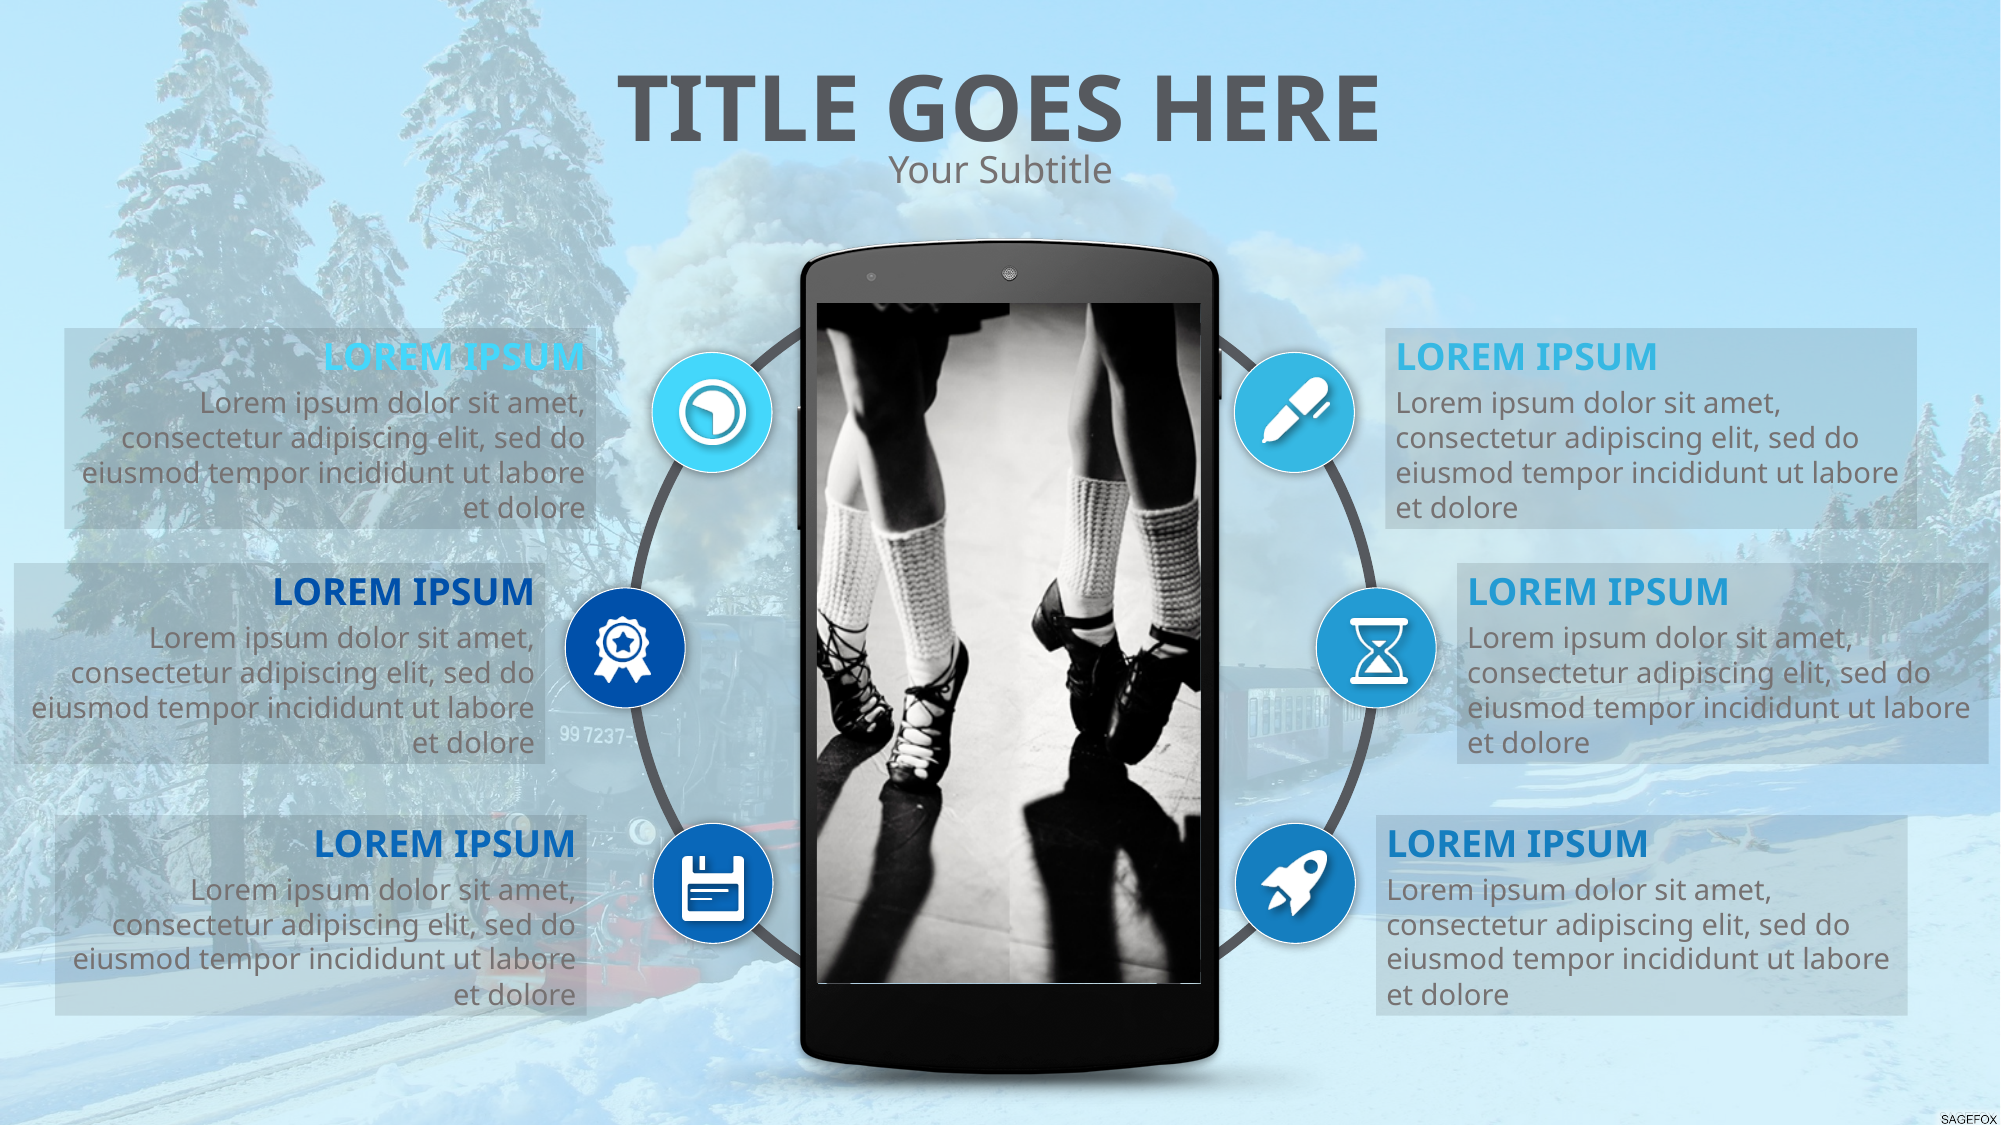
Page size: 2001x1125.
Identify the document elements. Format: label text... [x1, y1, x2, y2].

picture [1350, 618, 1408, 684]
text_box LOREM IPSUM Lorem ipsum dolor sit amet, consectetur adipiscing elit, sed do eiusmod tempor incididunt ut labore et dolore [1457, 563, 1989, 764]
text_box LOREM IPSUM Lorem ipsum dolor sit amet, consectetur adipiscing elit, sed do eiusmod tempor incididunt ut labore et dolore [64, 328, 565, 529]
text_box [1333, 272, 1437, 1023]
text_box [565, 272, 682, 1023]
text_box LOREM IPSUM Lorem ipsum dolor sit amet, consectetur adipiscing elit, sed do eiusmod tempor incididunt ut labore et dolore [1437, 815, 1908, 1016]
text_box LOREM IPSUM Lorem ipsum dolor sit amet, consectetur adipiscing elit, sed do eiusmod tempor incididunt ut labore et dolore [13, 563, 546, 764]
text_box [548, 42, 1452, 199]
picture [1938, 1114, 1999, 1125]
text_box LOREM IPSUM Lorem ipsum dolor sit amet, consectetur adipiscing elit, sed do eiusmod tempor incididunt ut labore et dolore [55, 815, 565, 1016]
picture [678, 202, 1333, 1125]
picture [594, 616, 651, 683]
text_box LOREM IPSUM Lorem ipsum dolor sit amet, consectetur adipiscing elit, sed do eiusmod tempor incididunt ut labore et dolore [1437, 328, 1917, 529]
